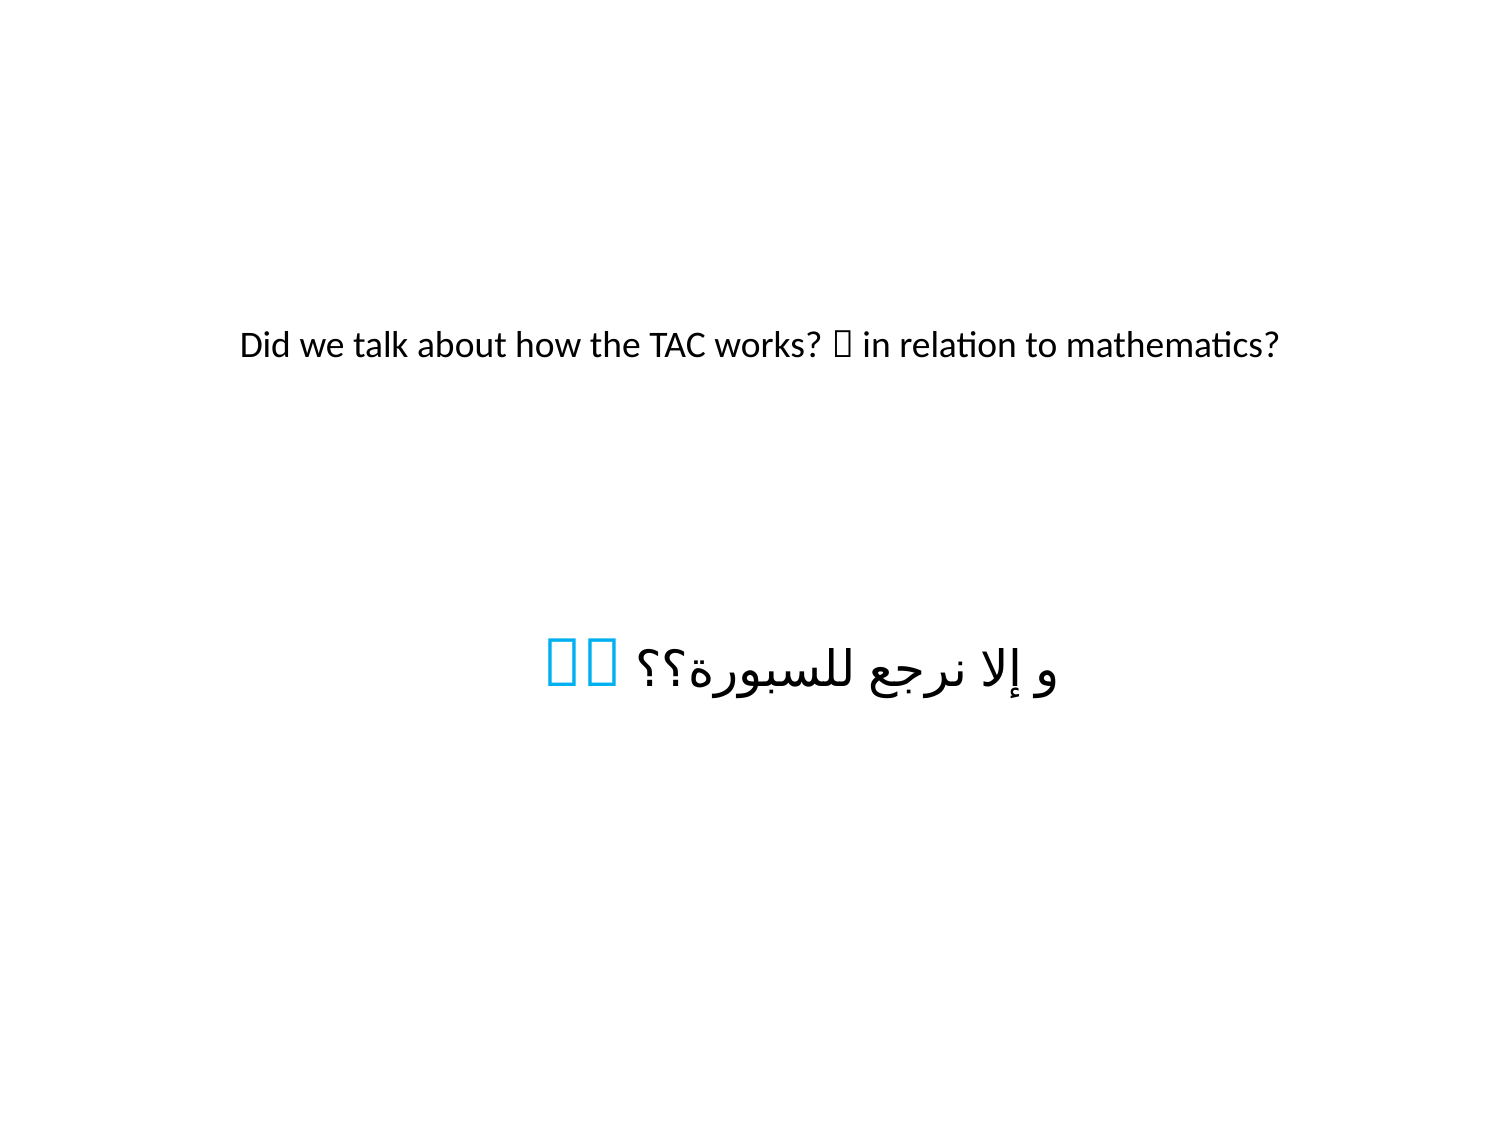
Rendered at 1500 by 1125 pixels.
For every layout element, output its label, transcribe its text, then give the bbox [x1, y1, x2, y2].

text_box و إلا نرجع للسبورة؟؟  [425, 612, 1075, 708]
text_box Did we talk about how the TAC works?  in relation to mathematics? [224, 312, 1413, 373]
